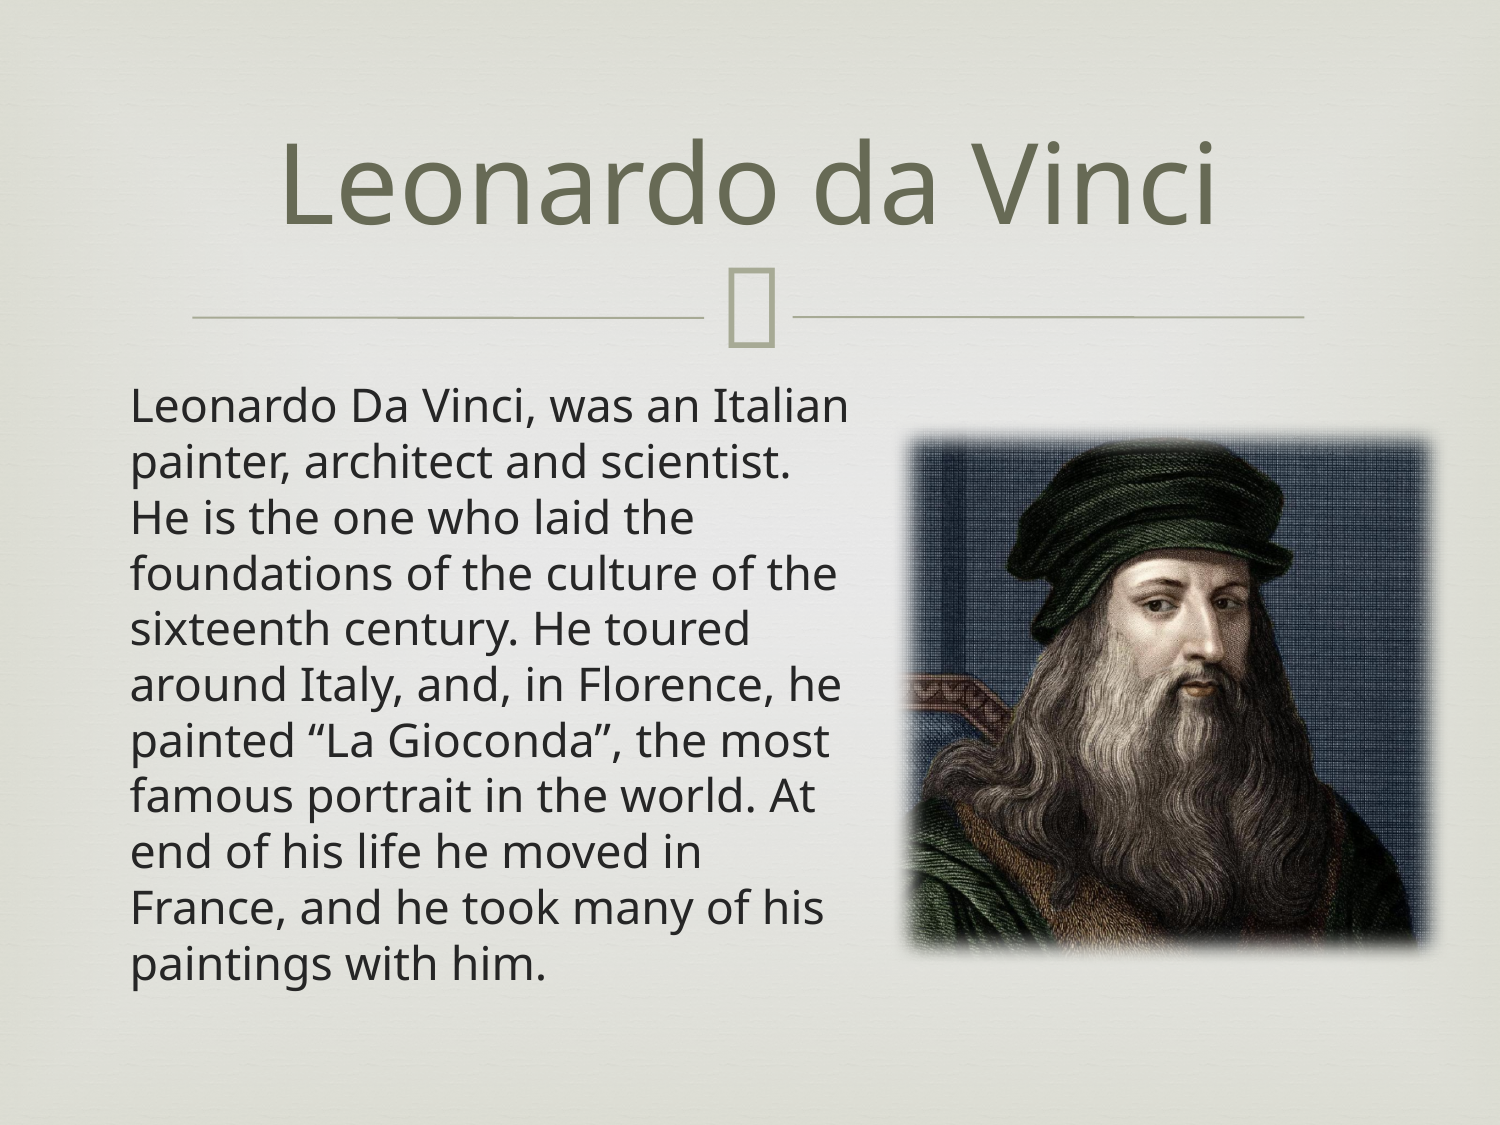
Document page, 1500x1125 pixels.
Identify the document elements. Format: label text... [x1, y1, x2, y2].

title Leonardo da Vinci [112, 93, 1386, 267]
list Leonardo Da Vinci, was an Italian painter, architect and scientist. He is the one who laid the foundations of the culture of the sixteenth century. He toured around Italy, and, in Florence, he painted “La Gioconda”, the most famous portrait in the world. At end of his life he moved in France, and he took many of his paintings with him. [114, 368, 880, 1005]
picture [891, 420, 1449, 965]
